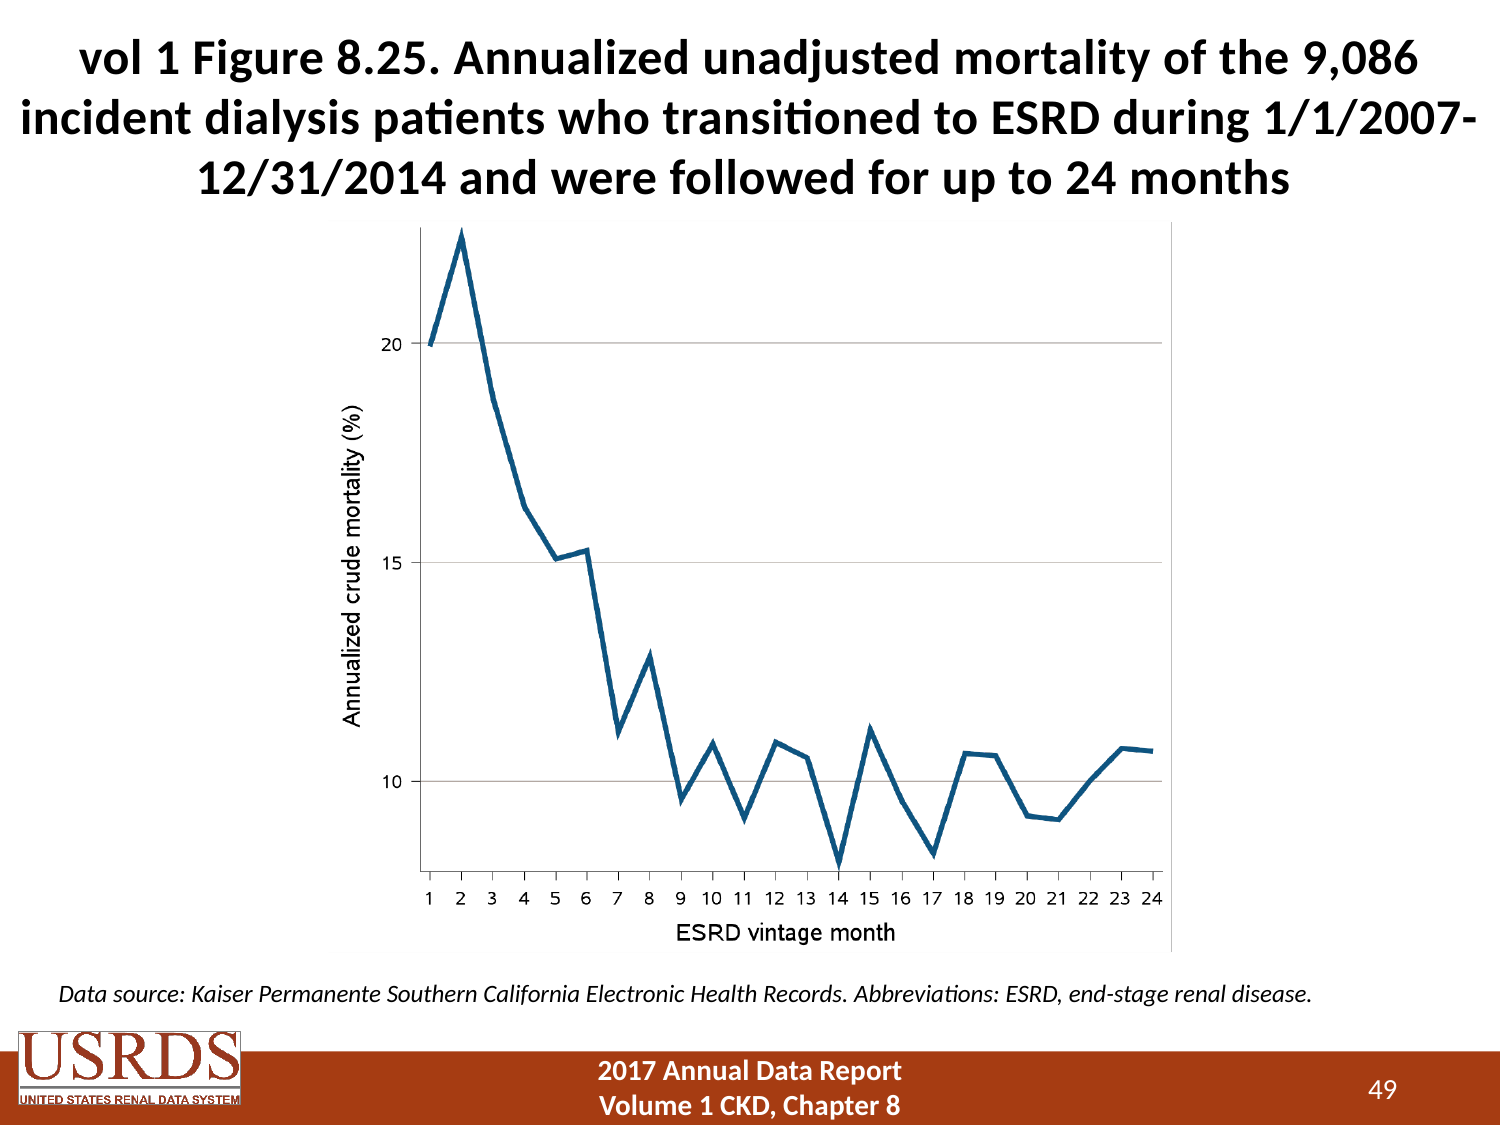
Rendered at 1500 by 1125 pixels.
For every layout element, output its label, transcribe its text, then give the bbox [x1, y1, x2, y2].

picture [19, 1032, 240, 1104]
slide_number 49 [1262, 1062, 1413, 1108]
text_box Data source: Kaiser Permanente Southern California Electronic Health Records. Abbreviations: ESRD, end-stage renal disease. [43, 970, 1457, 1015]
title vol 1 Figure 8.25. Annualized unadjusted mortality of the 9,086 incident dialysis patients who transitioned to ESRD during 1/1/2007-12/31/2014 and were followed for up to 24 months [0, 17, 1500, 205]
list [327, 220, 1173, 953]
